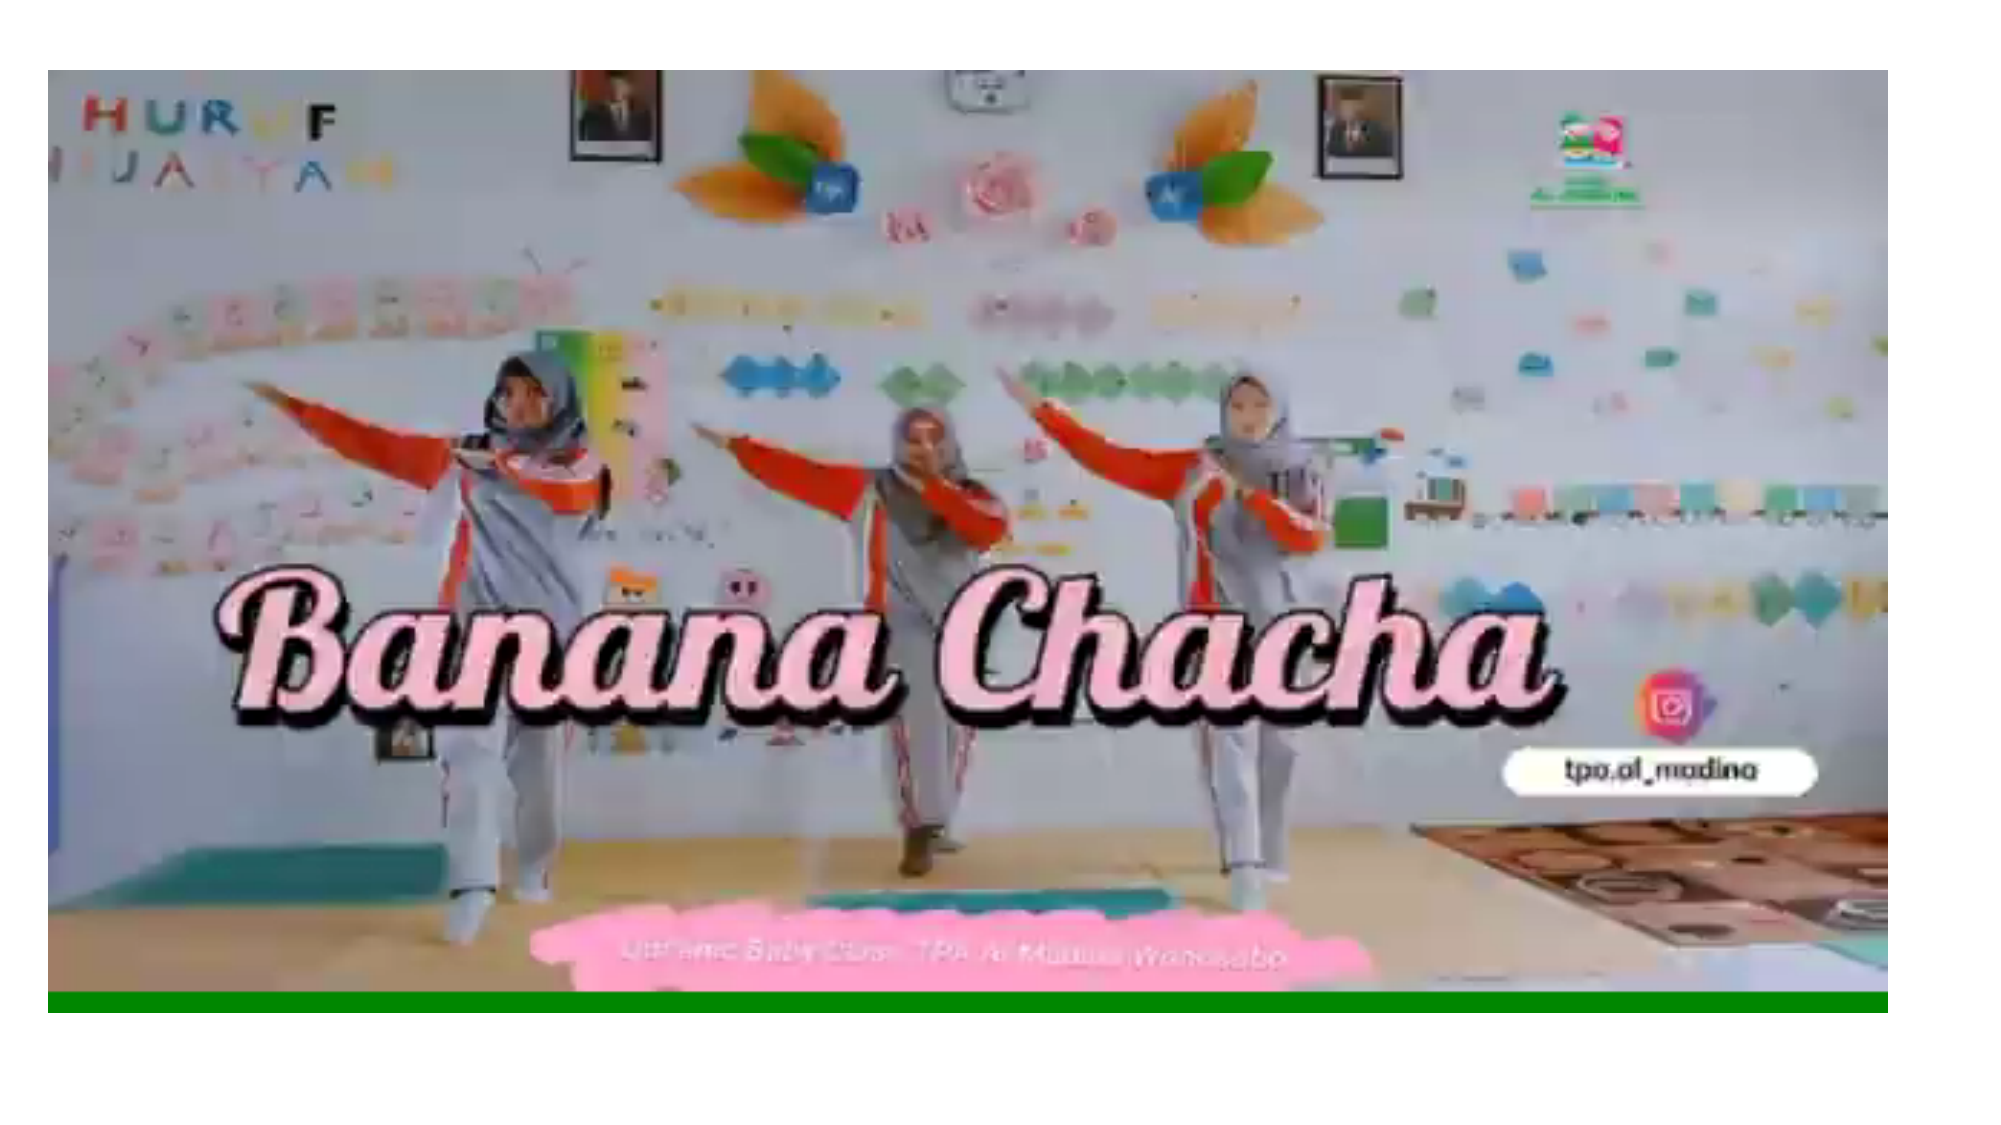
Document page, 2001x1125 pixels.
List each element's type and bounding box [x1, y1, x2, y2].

list [47, 69, 1889, 1014]
